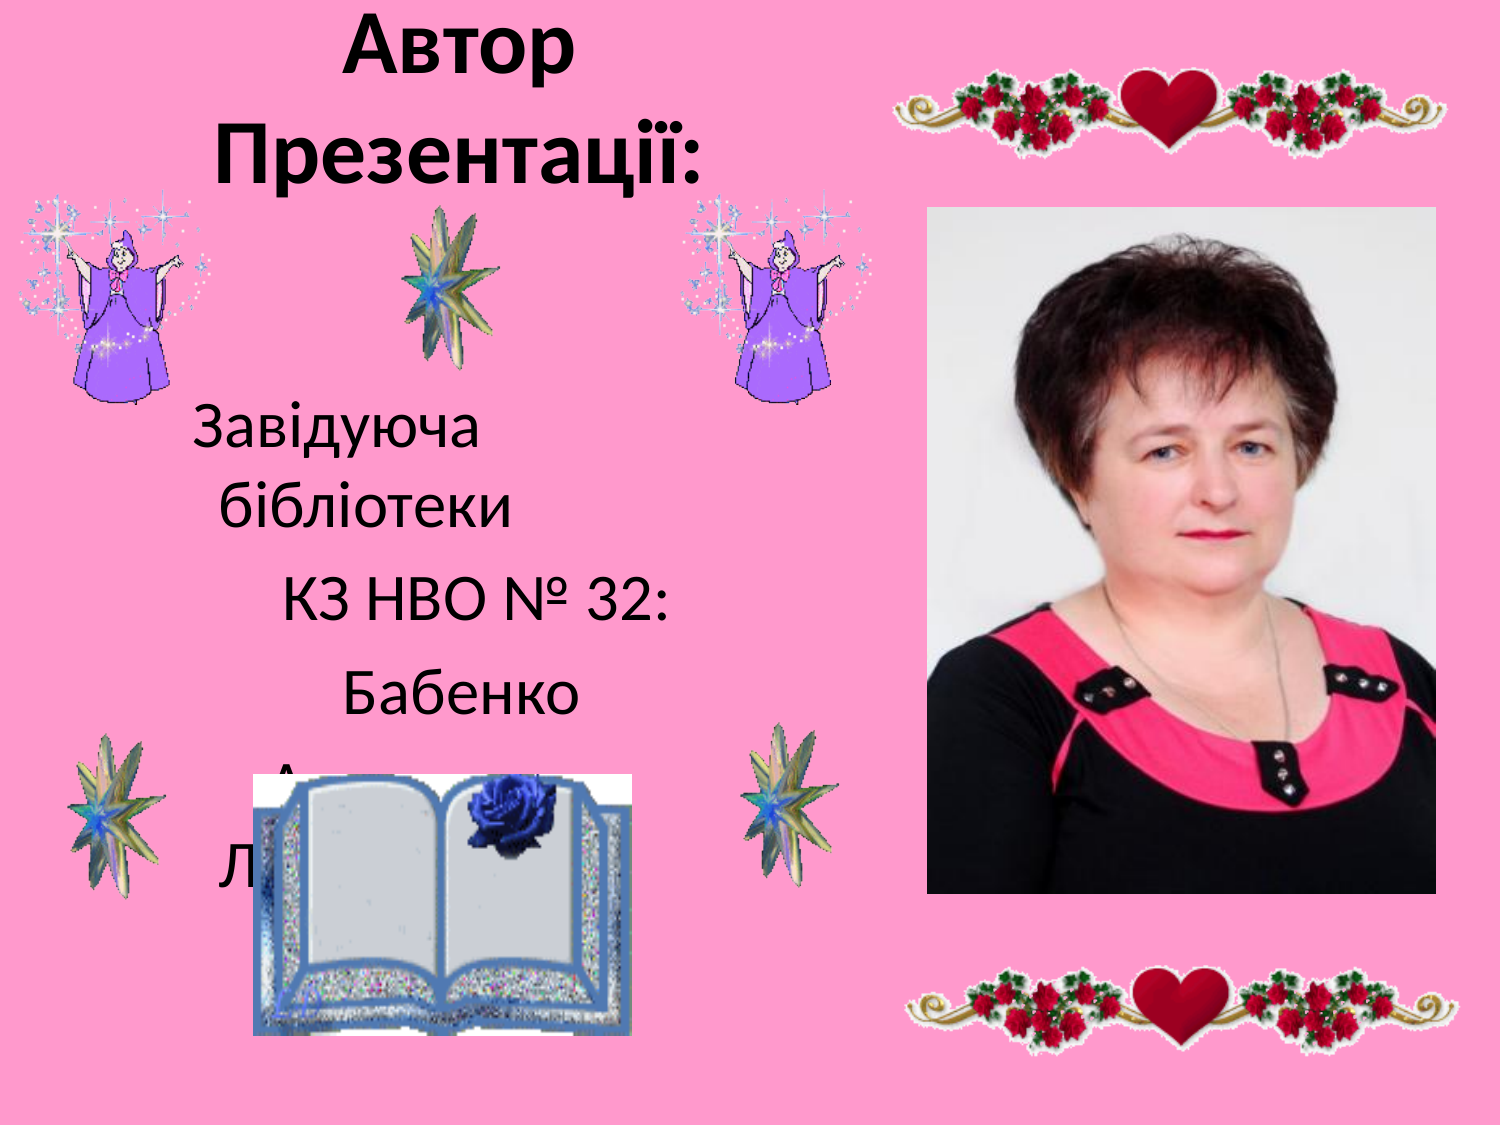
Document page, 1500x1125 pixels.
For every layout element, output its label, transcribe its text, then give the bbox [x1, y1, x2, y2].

picture [891, 66, 1450, 161]
picture [678, 184, 886, 405]
picture [17, 727, 194, 908]
picture [926, 207, 1436, 894]
picture [690, 715, 867, 897]
list Завідуюча бібліотеки КЗ НВО № 32: Бабенко Алла Леонідівна [147, 373, 738, 1018]
picture [351, 198, 528, 380]
picture [253, 774, 632, 1036]
title Автор Презентації: [74, 34, 845, 150]
picture [17, 184, 225, 405]
picture [903, 963, 1462, 1059]
